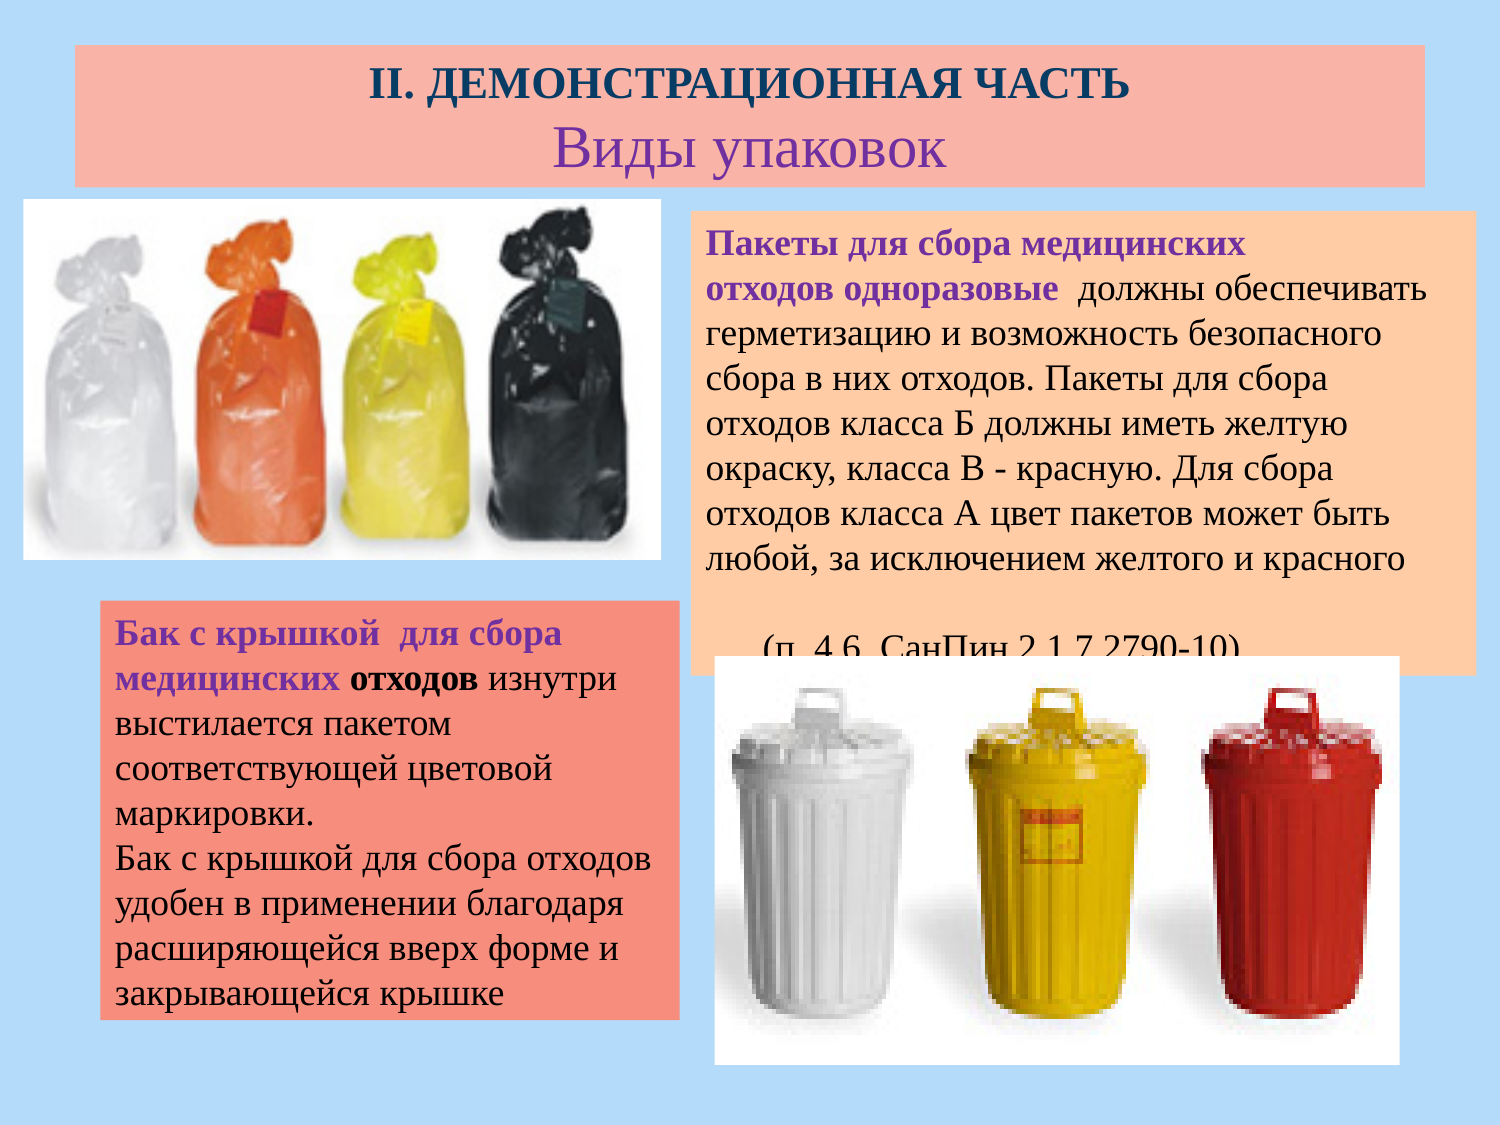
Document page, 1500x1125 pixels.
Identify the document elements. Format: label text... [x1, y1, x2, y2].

title II. ДЕМОНСТРАЦИОННАЯ ЧАСТЬ Виды упаковок [75, 45, 1425, 188]
text_box Пакеты для сбора медицинских отходов одноразовые должны обеспечивать герметизацию и возможность безопасного сбора в них отходов. Пакеты для сбора отходов класса Б должны иметь желтую окраску, класса В - красную. Для сбора отходов класса А цвет пакетов может быть любой, за исключением желтого и красного (п. 4.6 СанПин 2.1.7.2790-10) [690, 210, 1477, 676]
picture [23, 198, 662, 561]
text_box Бак с крышкой для сбора медицинских отходов изнутри выстилается пакетом соответствующей цветовой маркировки. Бак с крышкой для сбора отходов удобен в применении благодаря расширяющейся вверх форме и закрывающейся крышке [100, 600, 680, 1021]
picture [714, 656, 1400, 1065]
